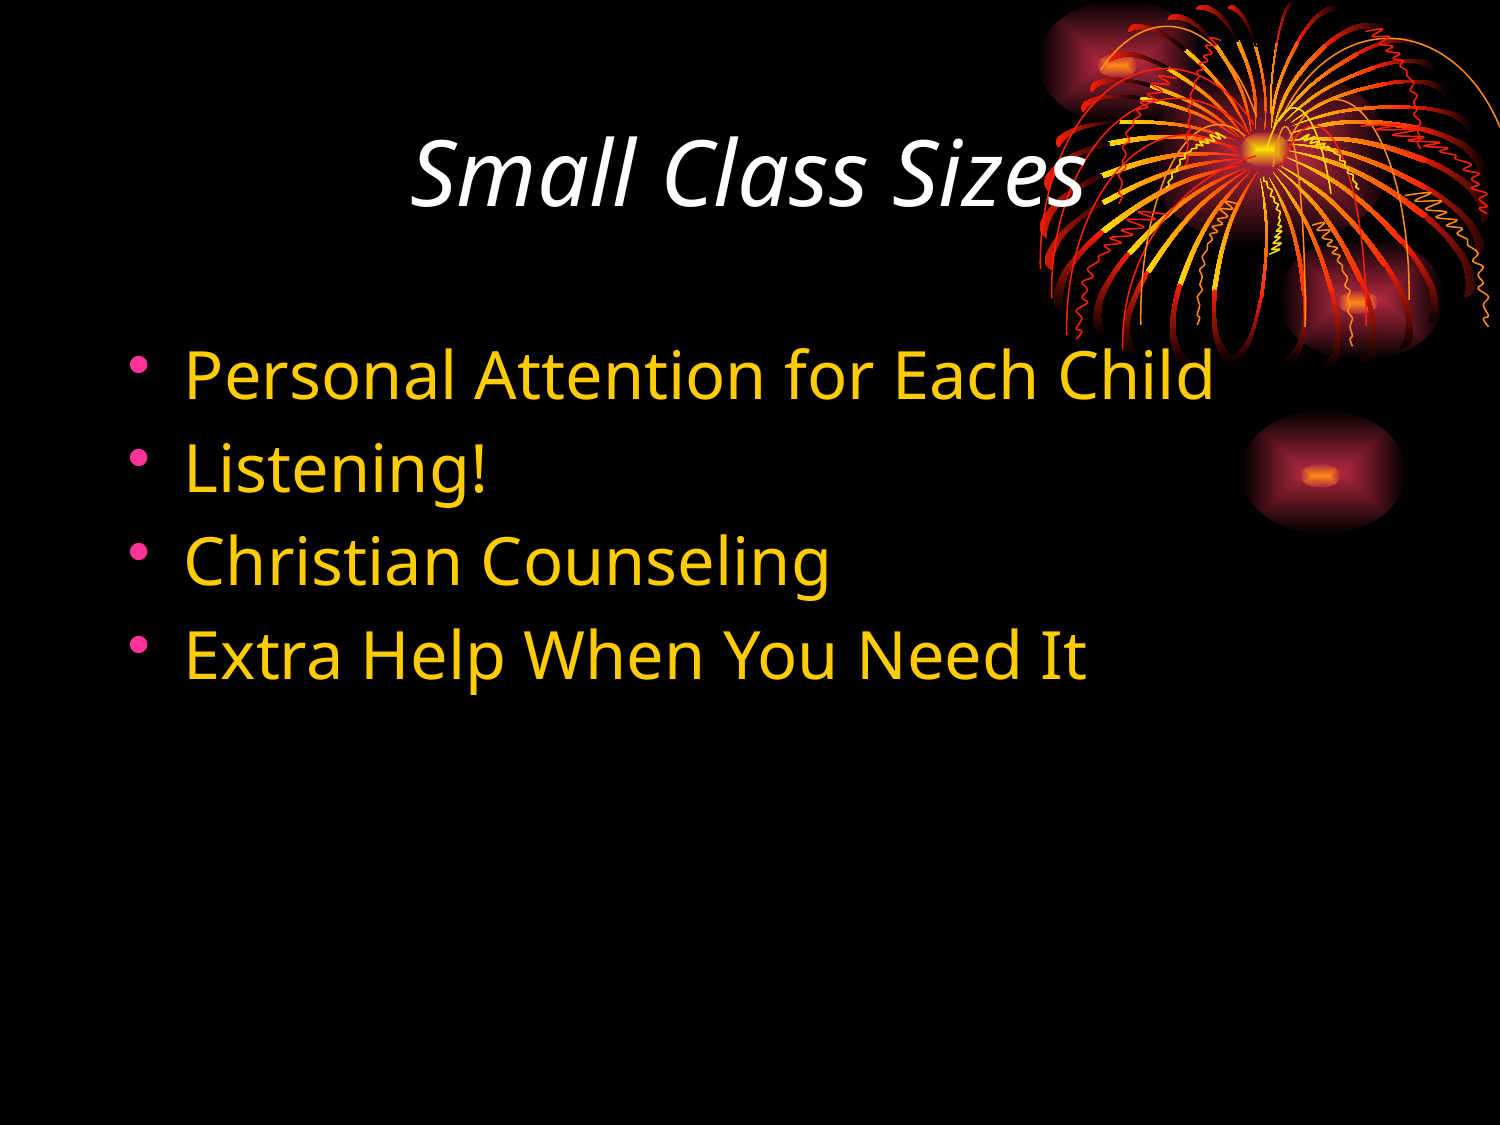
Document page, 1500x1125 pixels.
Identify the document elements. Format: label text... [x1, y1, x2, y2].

list Personal Attention for Each Child Listening! Christian Counseling Extra Help When You Need It [112, 324, 1388, 1001]
title Small Class Sizes [112, 49, 1388, 290]
